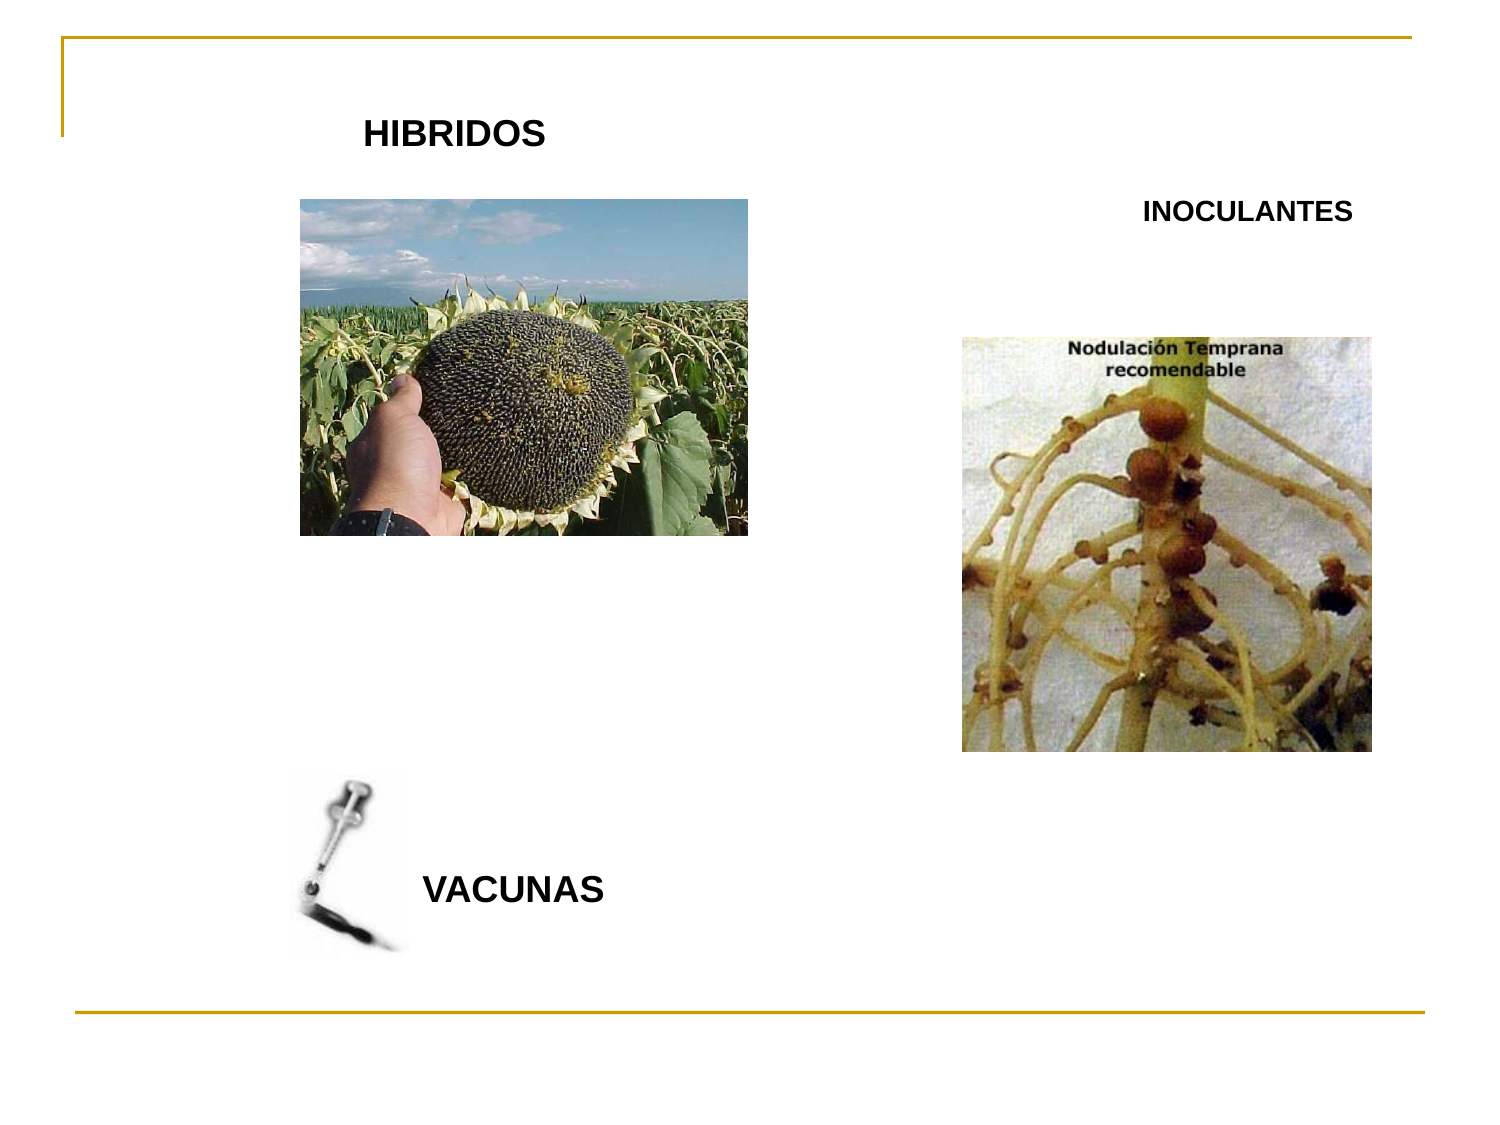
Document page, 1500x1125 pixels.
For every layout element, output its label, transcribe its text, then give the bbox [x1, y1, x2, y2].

text_box VACUNAS [412, 857, 703, 918]
text_box HIBRIDOS [348, 101, 703, 162]
picture [289, 774, 409, 957]
text_box INOCULANTES [1128, 184, 1388, 235]
picture [299, 199, 748, 536]
picture [962, 337, 1372, 752]
